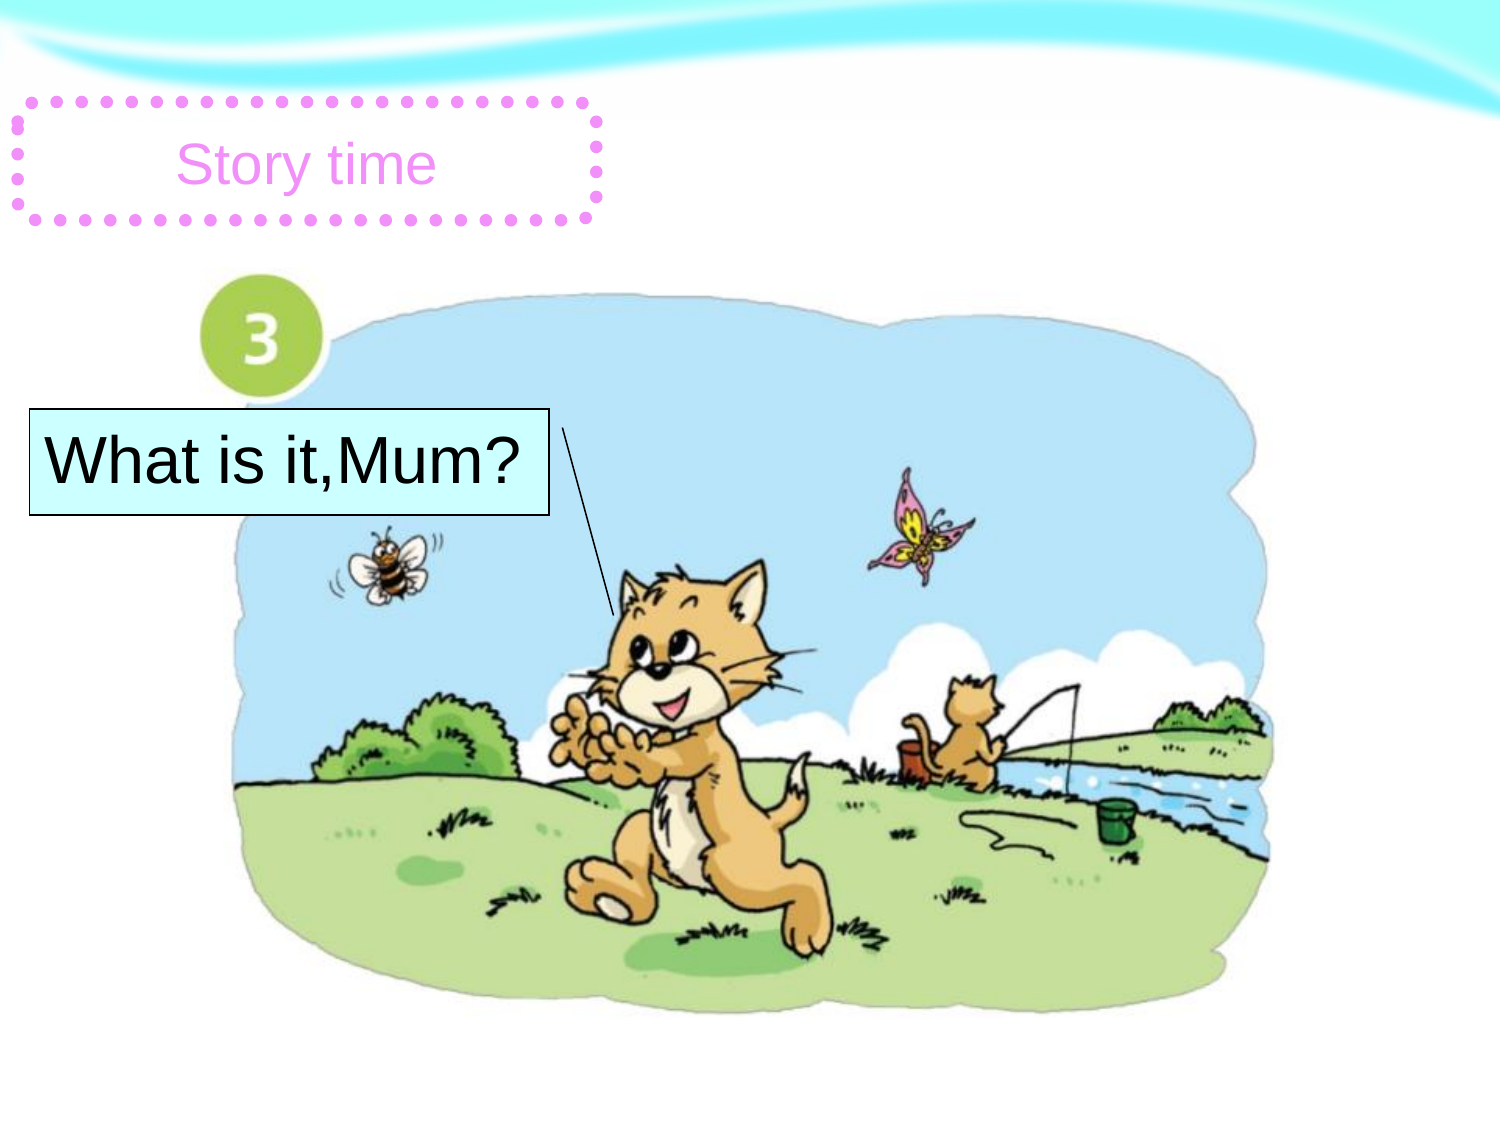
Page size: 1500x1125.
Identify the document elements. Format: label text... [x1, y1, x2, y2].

picture [198, 243, 1290, 1059]
text_box What is it,Mum? [29, 408, 193, 516]
picture [0, 0, 1500, 122]
text_box Story time [17, 129, 597, 221]
